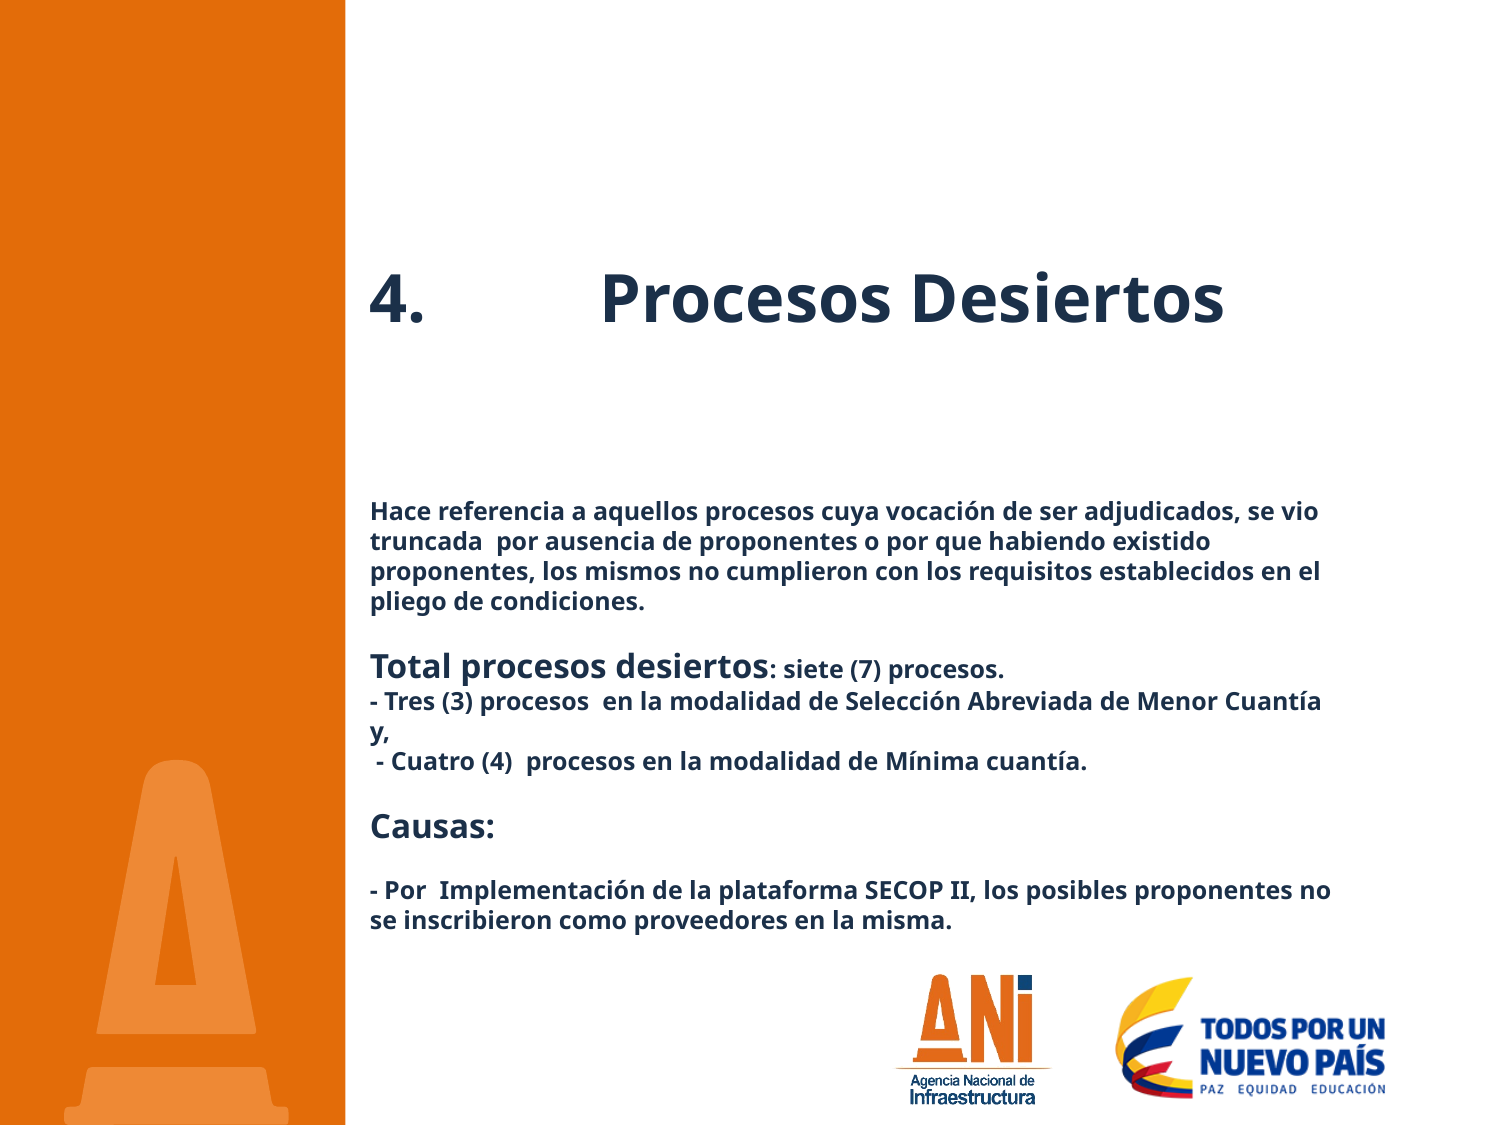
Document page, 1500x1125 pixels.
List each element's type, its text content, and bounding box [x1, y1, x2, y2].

picture [1106, 971, 1392, 1108]
picture [879, 953, 1064, 1125]
title 4. Procesos Desiertos Hace referencia a aquellos procesos cuya vocación de ser adjudicados, se vio truncada por ausencia de proponentes o por que habiendo existido proponentes, los mismos no cumplieron con los requisitos establecidos en el pliego de condiciones. Total procesos desiertos: siete (7) procesos. - Tres (3) procesos en la modalidad de Selección Abreviada de Menor Cuantía y, - Cuatro (4) procesos en la modalidad de Mínima cuantía. Causas: - Por Implementación de la plataforma SECOP II, los posibles proponentes no se inscribieron como proveedores en la misma. [369, 255, 1348, 423]
